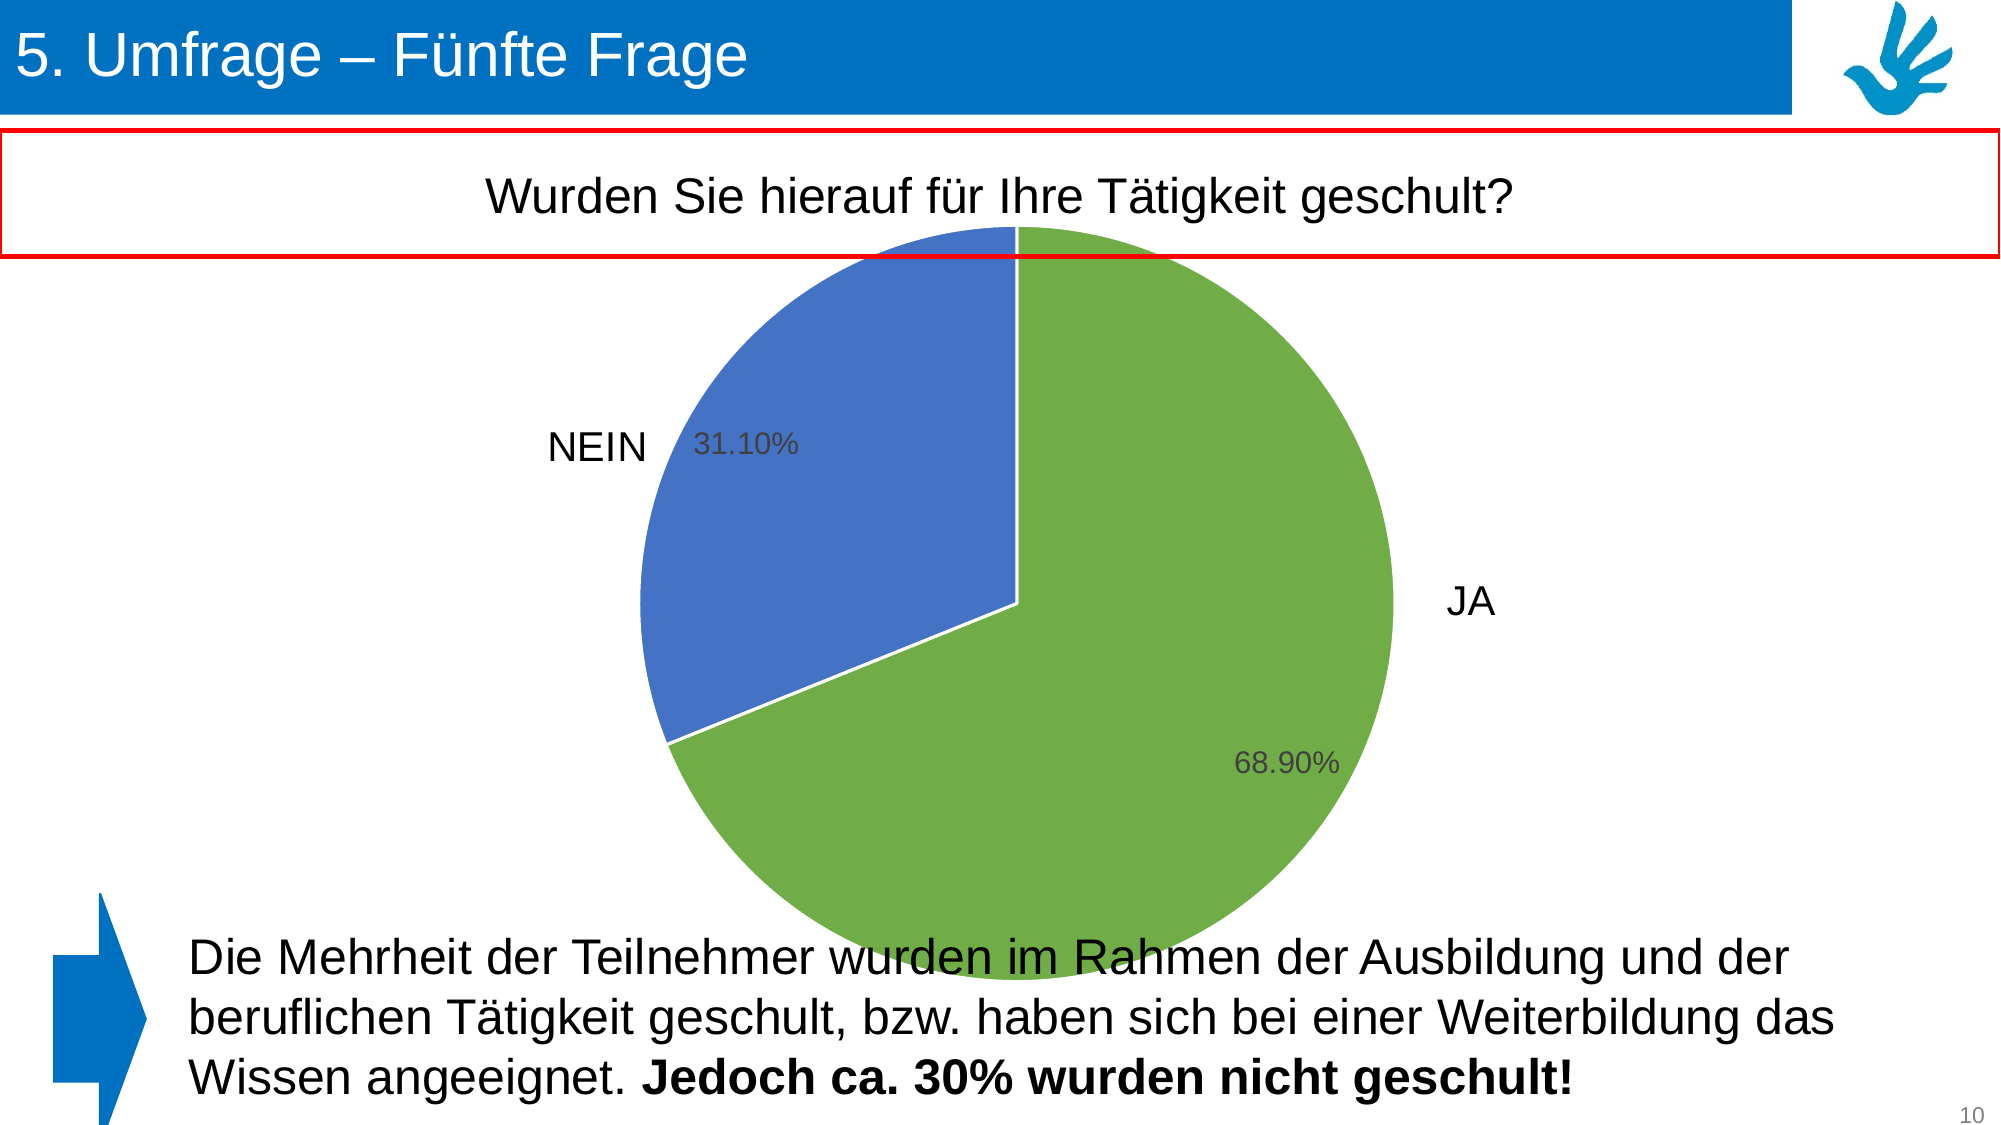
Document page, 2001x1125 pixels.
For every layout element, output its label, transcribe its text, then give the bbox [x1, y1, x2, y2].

text_box [53, 893, 147, 1125]
text_box Die Mehrheit der Teilnehmer wurden im Rahmen der Ausbildung und der beruflichen Tätigkeit geschult, bzw. haben sich bei einer Weiterbildung das Wissen angeeignet. Jedoch ca. 30% wurden nicht geschult! [174, 917, 1948, 1113]
chart [365, 209, 1669, 998]
text_box Wurden Sie hierauf für Ihre Tätigkeit geschult? [0, 130, 2000, 257]
text_box 5. Umfrage – Fünfte Frage [0, 0, 1792, 115]
picture [1792, 0, 2000, 117]
text_box 10 [1549, 1084, 2000, 1125]
